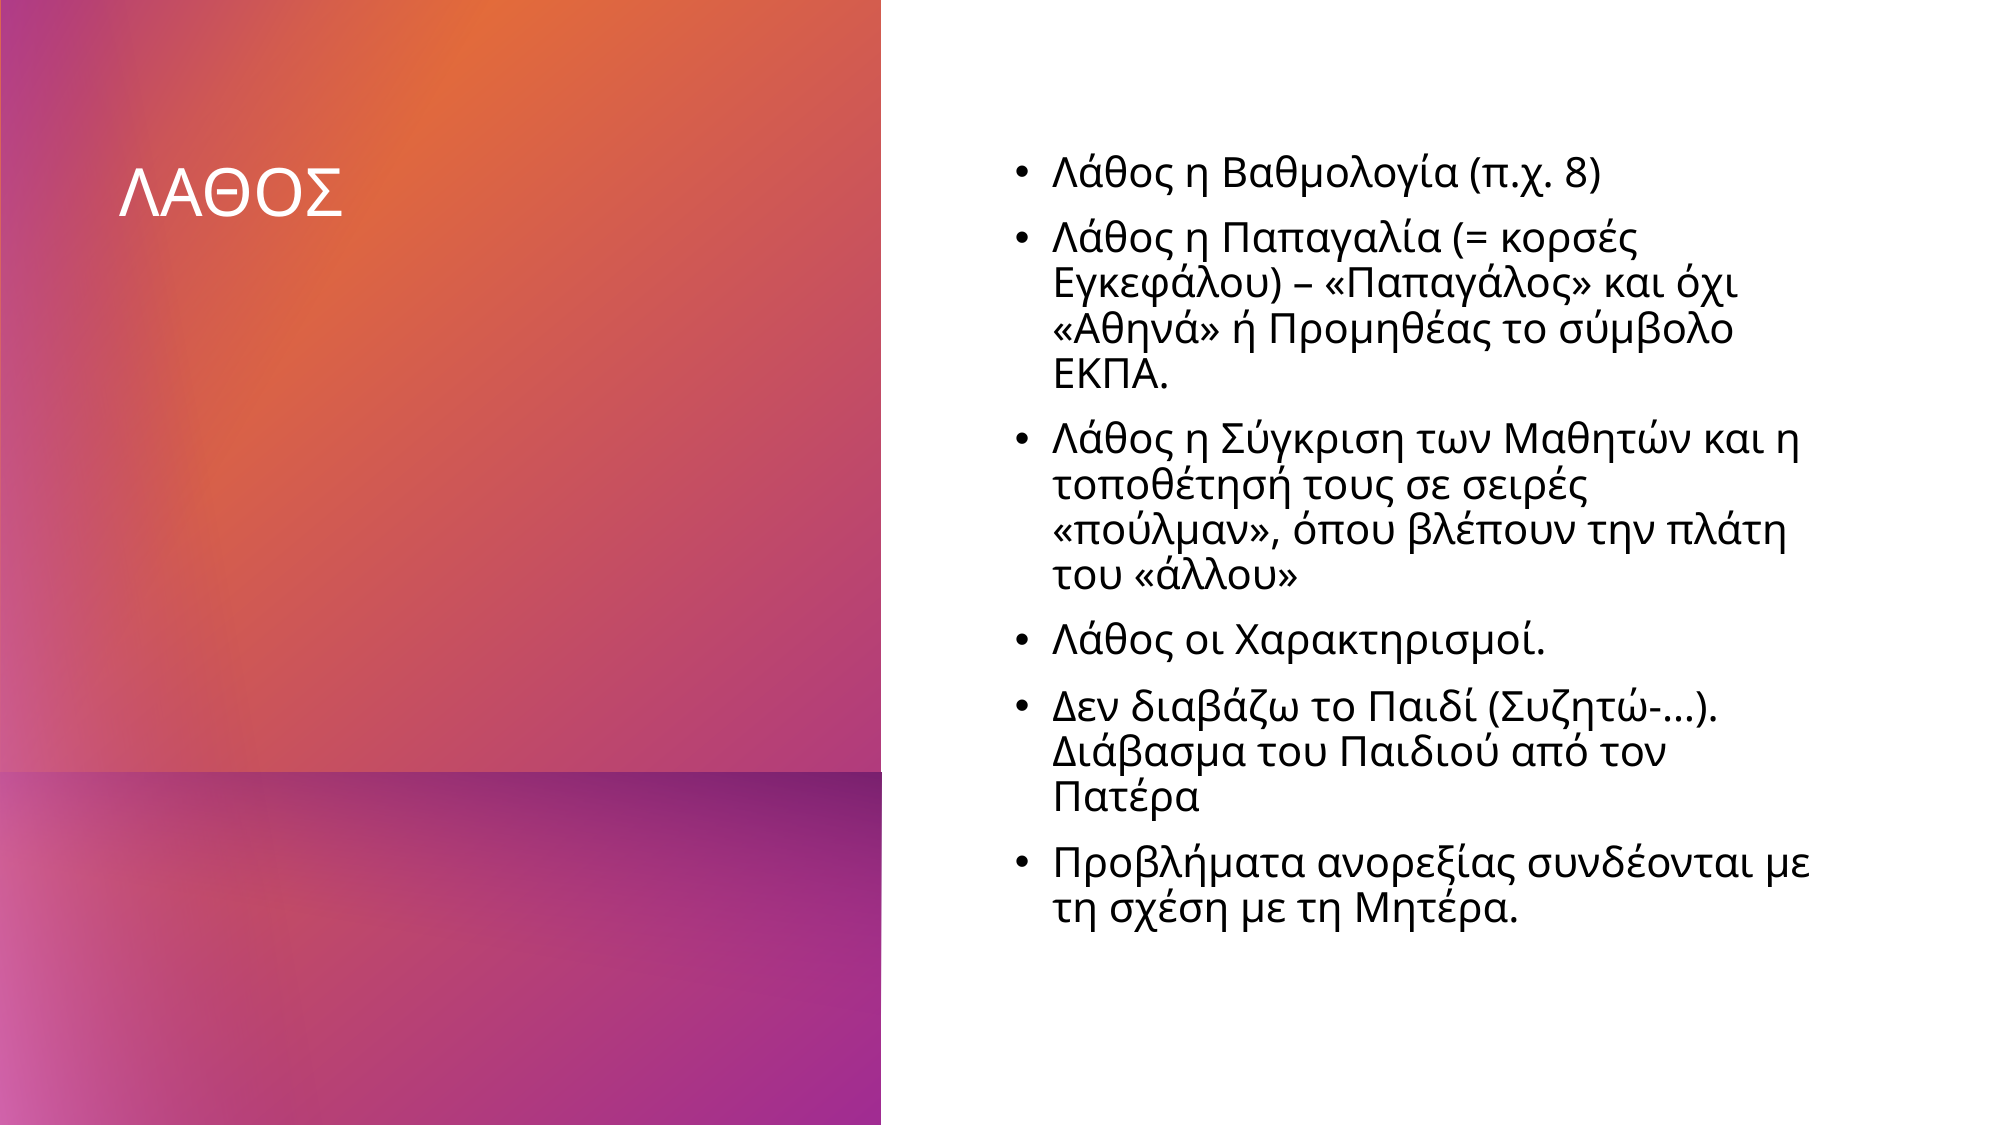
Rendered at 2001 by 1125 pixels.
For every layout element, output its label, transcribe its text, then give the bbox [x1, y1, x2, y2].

list Λάθος η Βαθμολογία (π.χ. 8) Λάθος η Παπαγαλία (= κορσές Εγκεφάλου) – «Παπαγάλος» και όχι «Αθηνά» ή Προμηθέας το σύμβολο ΕΚΠΑ. Λάθος η Σύγκριση των Μαθητών και η τοποθέτησή τους σε σειρές «πούλμαν», όπου βλέπουν την πλάτη του «άλλου» Λάθος οι Χαρακτηρισμοί. Δεν διαβάζω το Παιδί (Συζητώ-…). Διάβασμα του Παιδιού από τον Πατέρα Προβλήματα ανορεξίας συνδέονται με τη σχέση με τη Μητέρα. [999, 143, 1838, 969]
text_box [678, 0, 883, 771]
text_box [678, 771, 883, 1125]
text_box [0, 0, 678, 1125]
title ΛΑΘΟΣ [104, 150, 737, 861]
